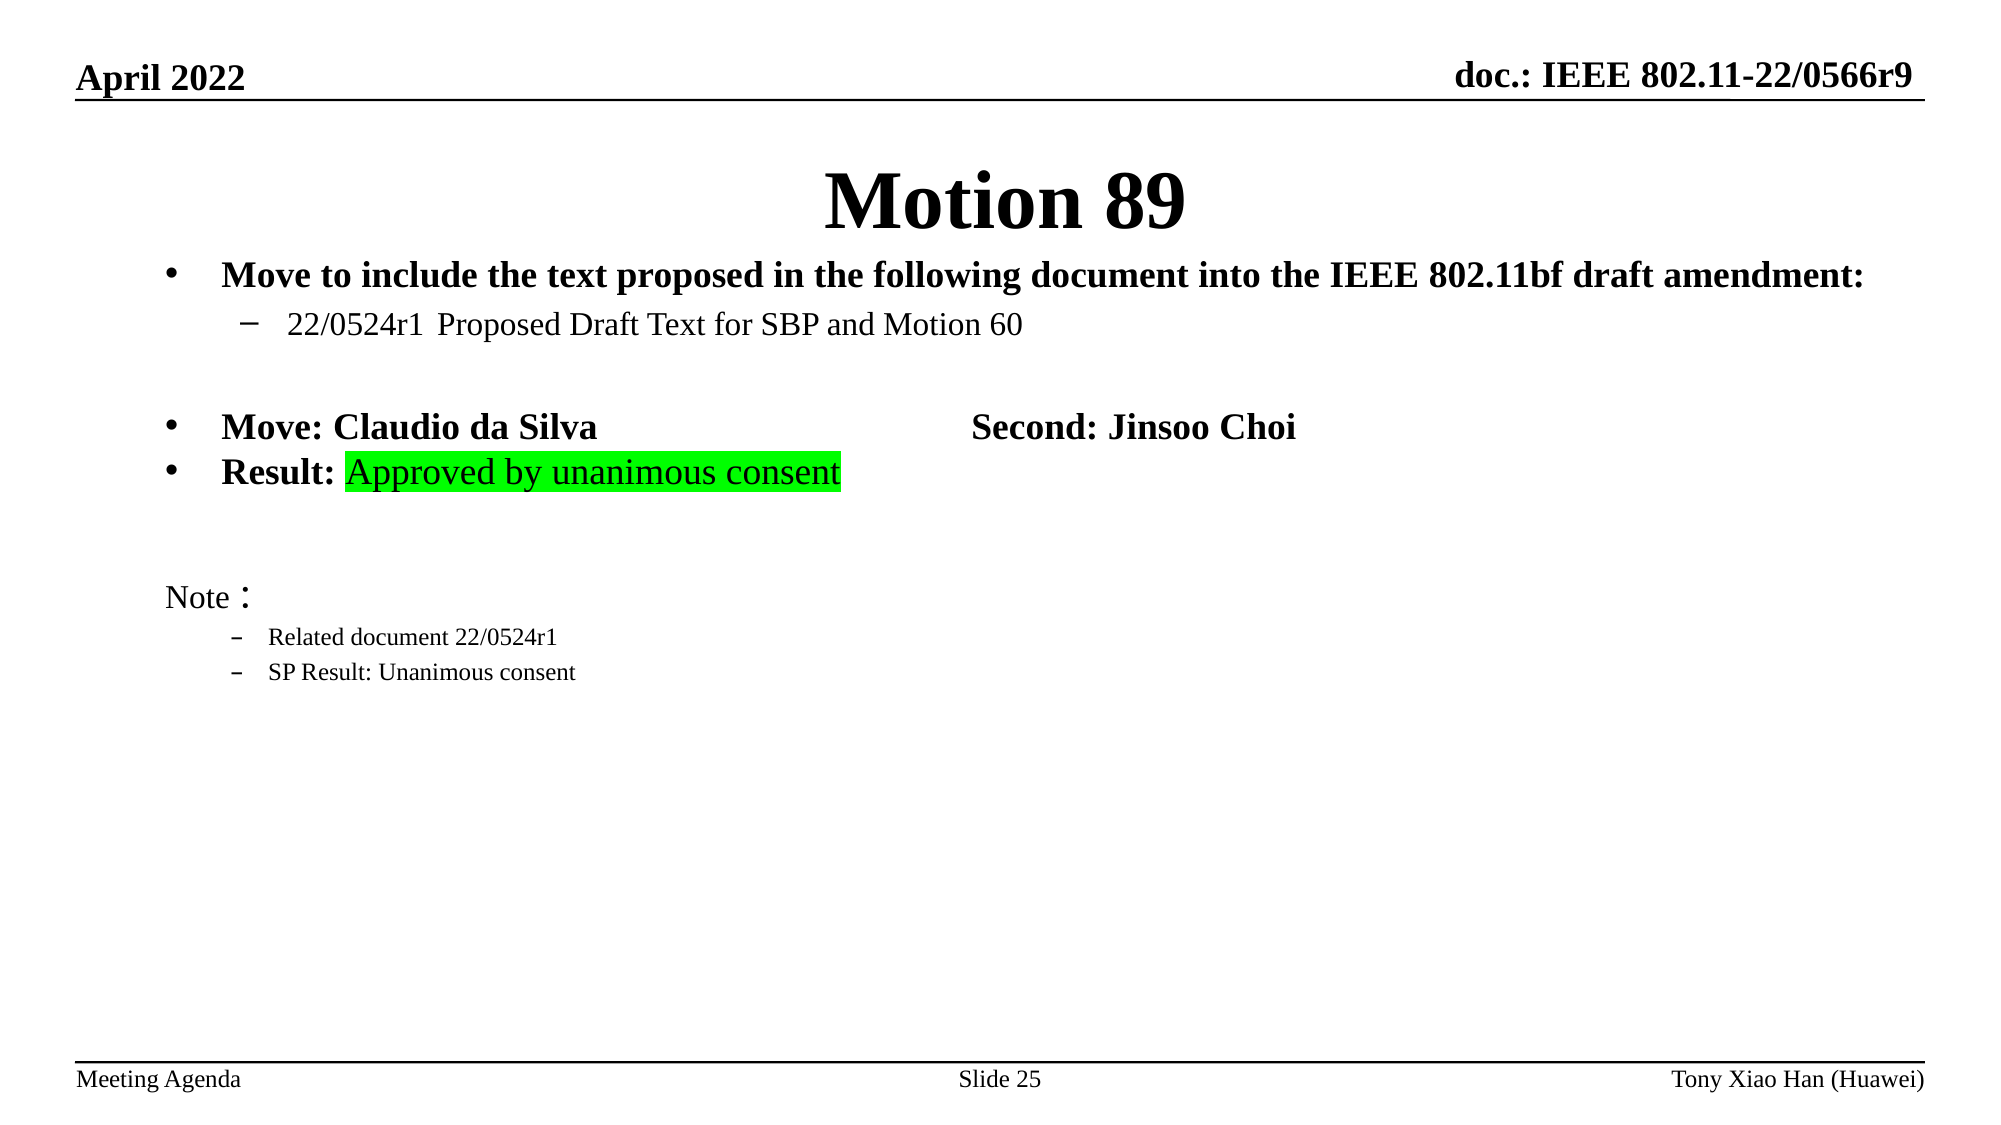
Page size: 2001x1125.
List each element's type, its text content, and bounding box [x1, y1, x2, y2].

text_box Motion 89 [368, 137, 1644, 212]
text_box Move to include the text proposed in the following document into the IEEE 802.11bf draft amendment: 22/0524r1 Proposed Draft Text for SBP and Motion 60 Move: Claudio da Silva Second: Jinsoo Choi Result: Approved by unanimous consent Note： Related document 22/0524r1 SP Result: Unanimous consent [150, 212, 1900, 900]
